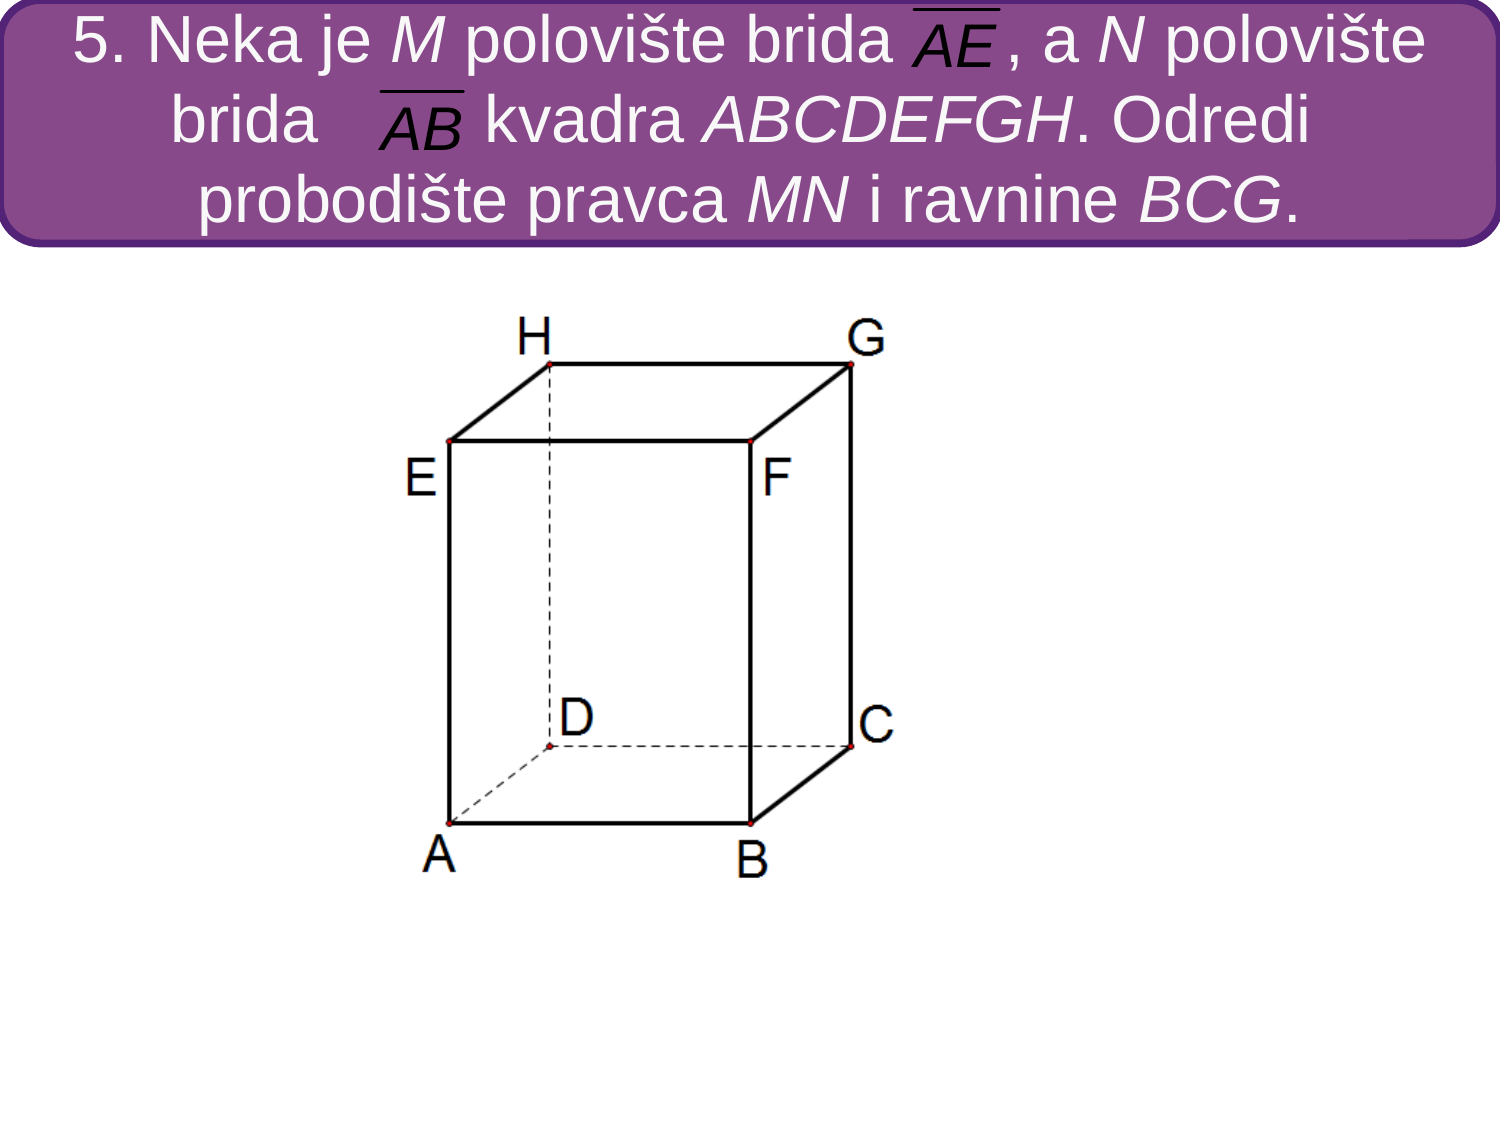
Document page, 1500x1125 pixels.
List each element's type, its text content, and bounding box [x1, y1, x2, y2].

picture [395, 314, 920, 894]
title 5. Neka je M polovište brida , a N polovište brida kvadra ABCDEFGH. Odredi probodište pravca MN i ravnine BCG. [0, 0, 1500, 233]
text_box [903, 0, 1012, 79]
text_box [370, 78, 479, 161]
